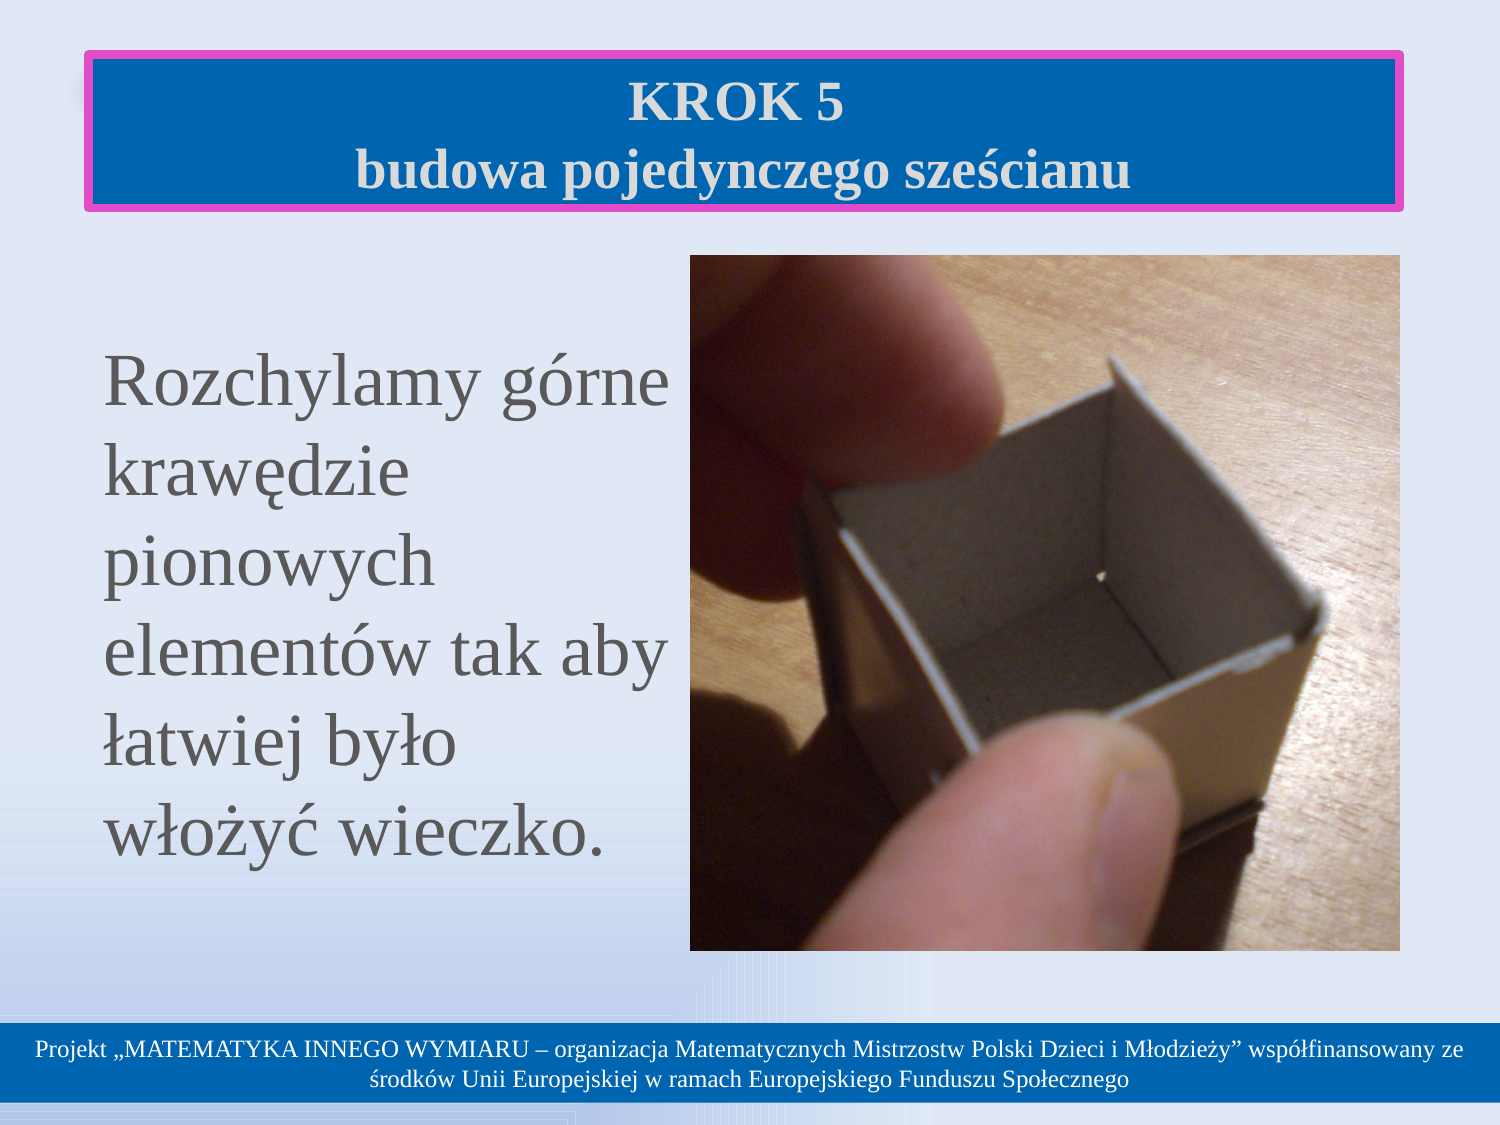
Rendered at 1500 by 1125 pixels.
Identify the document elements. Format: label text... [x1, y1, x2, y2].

text_box KROK 5 budowa pojedynczego sześcianu [88, 54, 1400, 208]
picture [690, 255, 1400, 952]
footer Projekt „MATEMATYKA INNEGO WYMIARU – organizacja Matematycznych Mistrzostw Polski Dzieci i Młodzieży” współfinansowany ze środków Unii Europejskiej w ramach Europejskiego Funduszu Społecznego [0, 1023, 1500, 1103]
list Rozchylamy górne krawędzie pionowych elementów tak aby łatwiej było włożyć wieczko. [88, 323, 685, 907]
